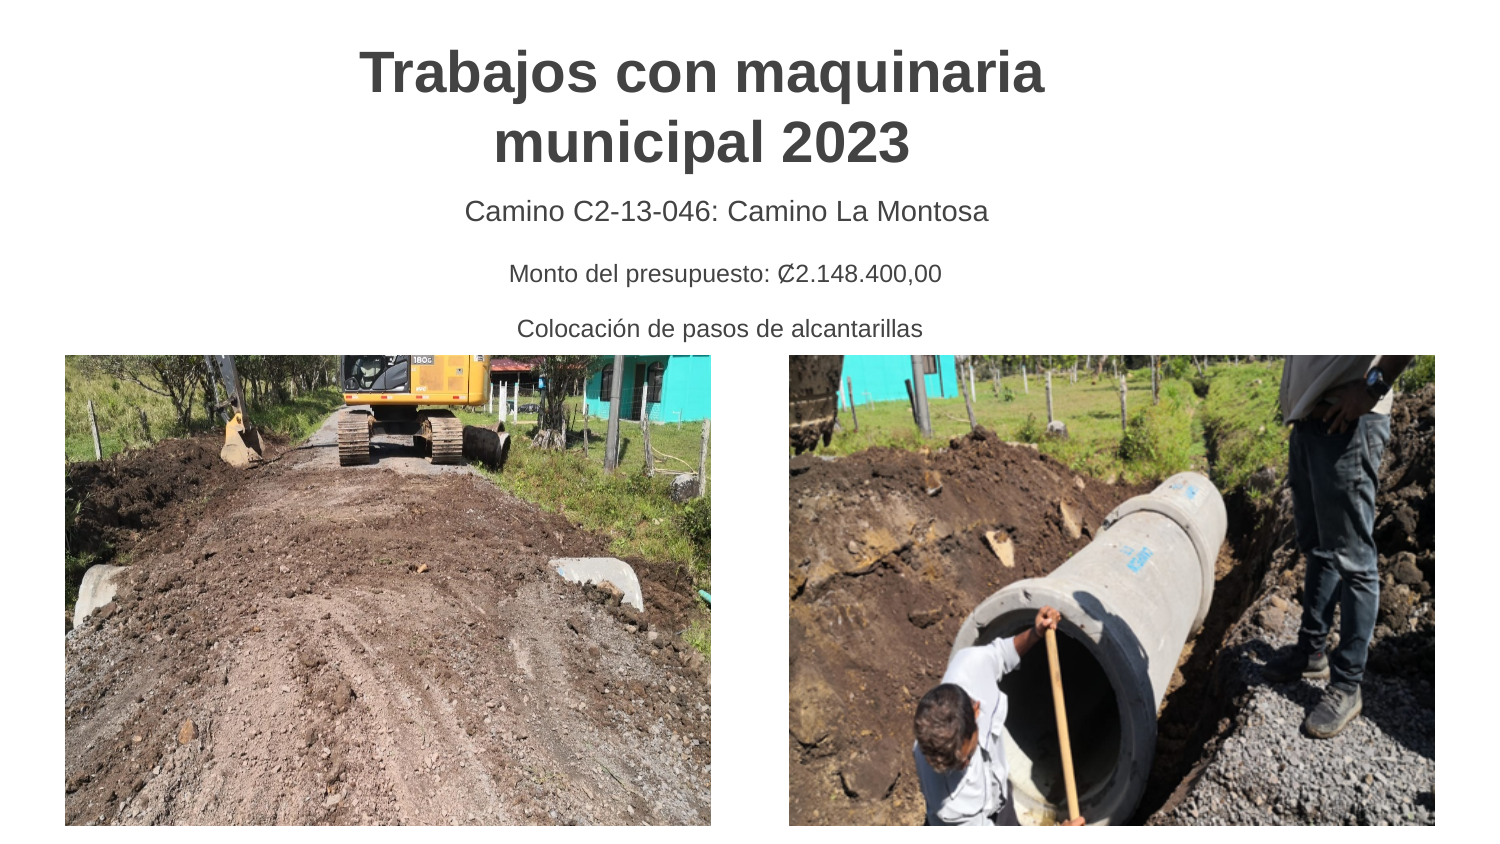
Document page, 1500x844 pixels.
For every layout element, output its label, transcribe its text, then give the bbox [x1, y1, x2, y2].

picture [789, 354, 1435, 826]
subtitle Camino C2-13-046: Camino La Montosa [424, 177, 1070, 239]
text_box Monto del presupuesto: Ȼ2.148.400,00 [468, 242, 1026, 297]
title Trabajos con maquinaria municipal 2023 [293, 44, 1113, 164]
text_box Colocación de pasos de alcantarillas [429, 297, 987, 352]
picture [65, 354, 711, 826]
